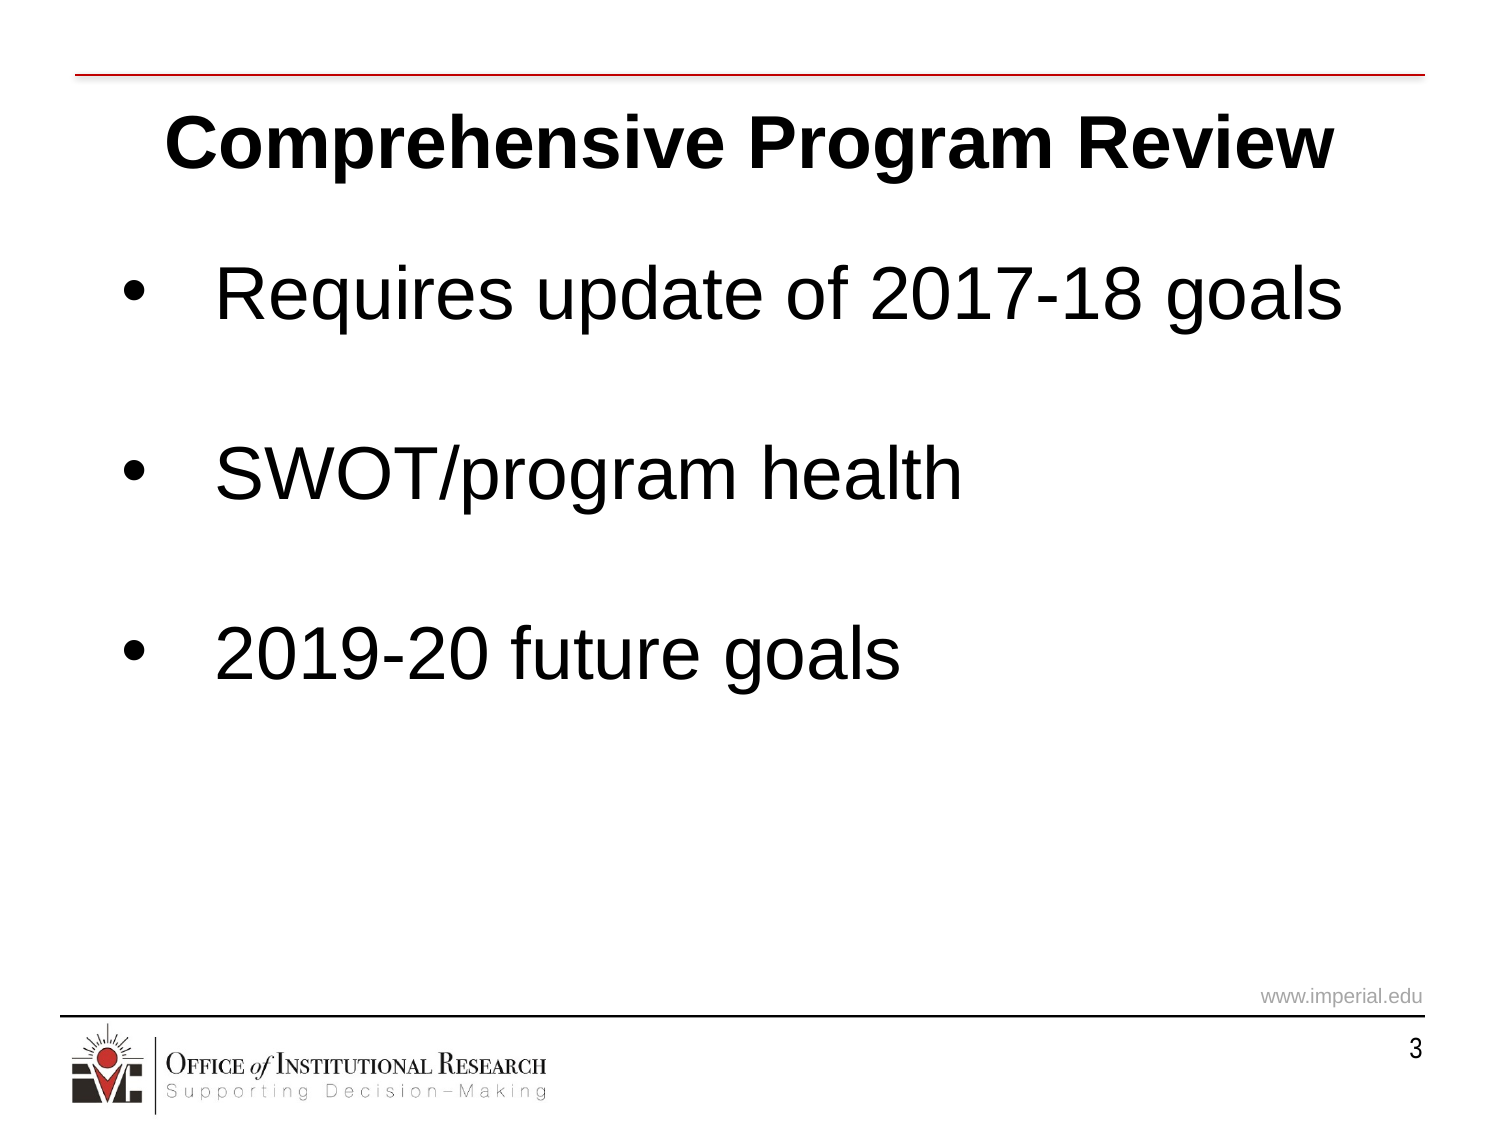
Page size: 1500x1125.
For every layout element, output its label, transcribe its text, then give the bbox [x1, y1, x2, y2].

text_box Requires update of 2017-18 goals SWOT/program health 2019-20 future goals [106, 237, 1394, 702]
slide_number 3 [1087, 1021, 1438, 1101]
picture [60, 1015, 1425, 1125]
title Comprehensive Program Review [24, 44, 1476, 233]
